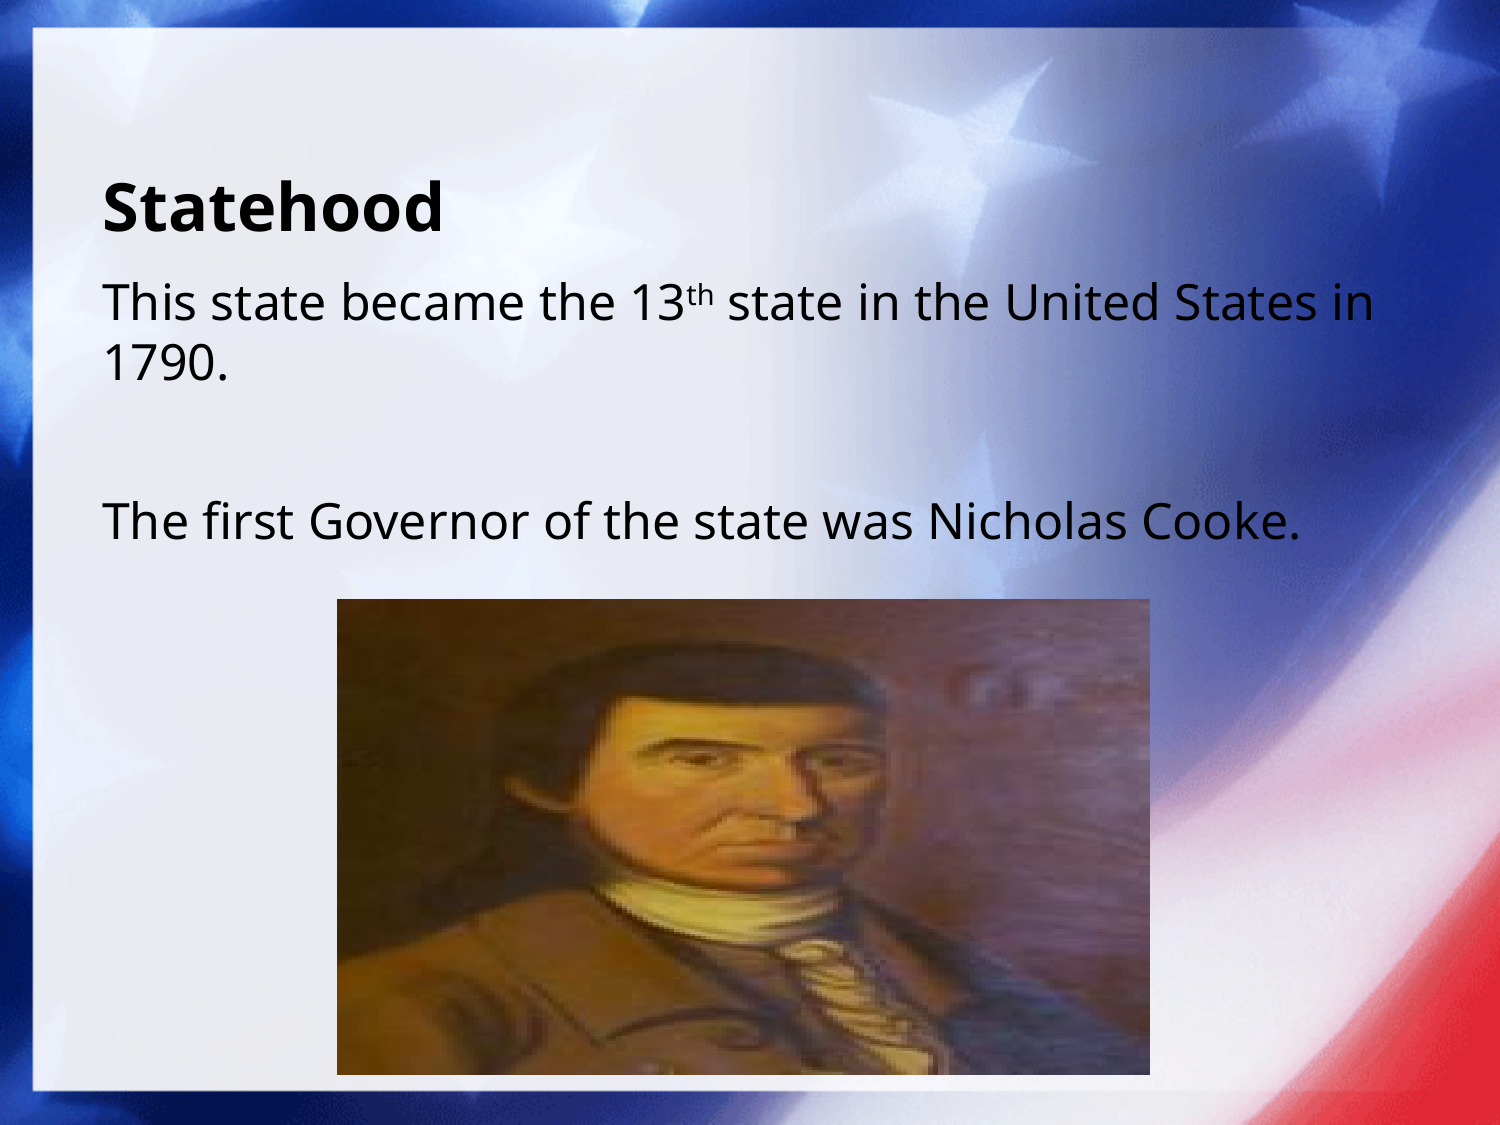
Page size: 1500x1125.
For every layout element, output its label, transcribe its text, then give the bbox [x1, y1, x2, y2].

text_box This state became the 13th state in the United States in 1790. The first Governor of the state was Nicholas Cooke. [87, 262, 1425, 643]
picture [0, 0, 1500, 1125]
title Statehood [87, 62, 1401, 253]
